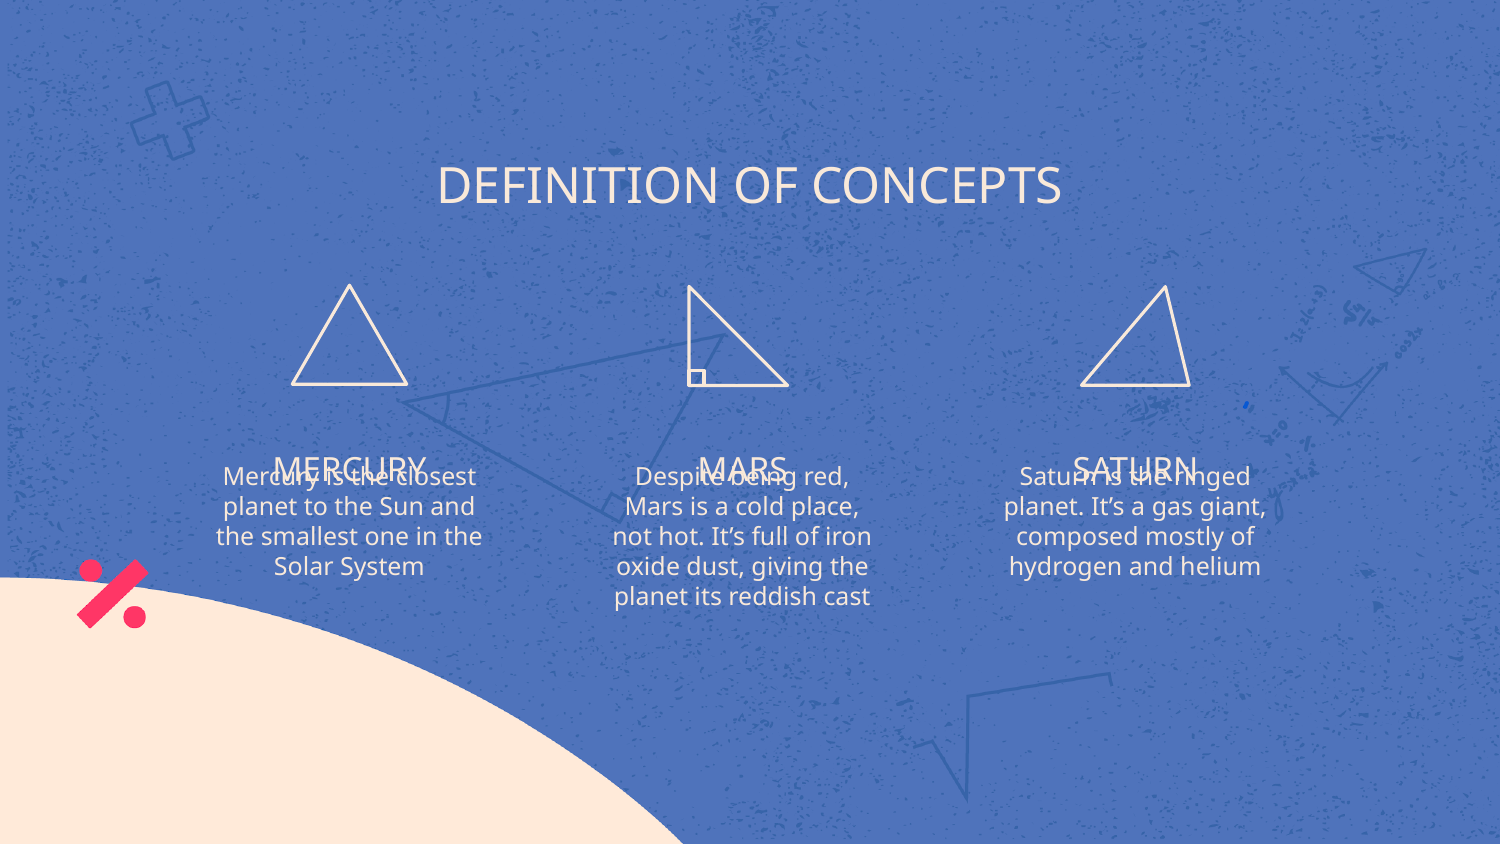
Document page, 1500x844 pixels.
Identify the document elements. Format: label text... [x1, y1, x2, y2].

subtitle MARS [503, 402, 982, 503]
text_box [1081, 286, 1190, 386]
picture [0, 0, 1500, 844]
subtitle Despite being red, Mars is a cold place, not hot. It’s full of iron oxide dust, giving the planet its reddish cast [593, 503, 892, 541]
title DEFINITION OF CONCEPTS [70, 134, 1430, 229]
subtitle Saturn is the ringed planet. It’s a gas giant, composed mostly of hydrogen and helium [986, 503, 1285, 541]
subtitle MERCURY [110, 402, 503, 503]
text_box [688, 286, 788, 386]
subtitle SATURN [982, 402, 1375, 503]
subtitle Mercury is the closest planet to the Sun and the smallest one in the Solar System [200, 503, 499, 541]
text_box [292, 285, 407, 385]
